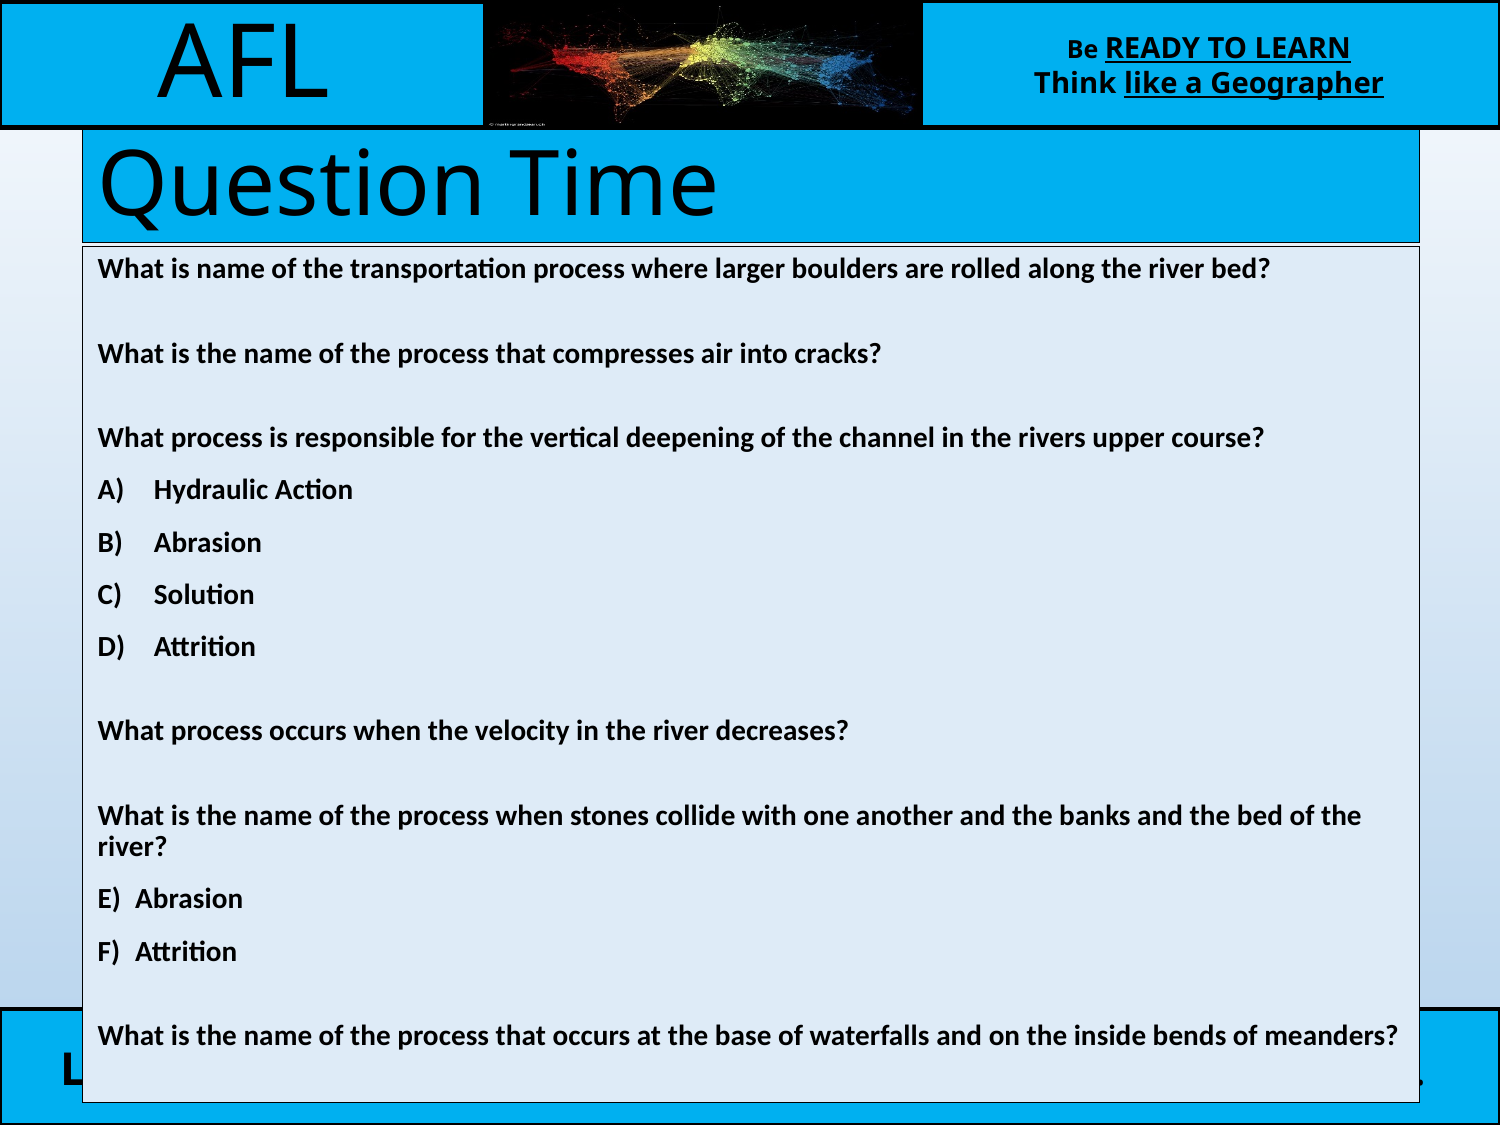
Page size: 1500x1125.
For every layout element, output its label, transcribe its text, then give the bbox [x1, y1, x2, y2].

title Question Time [82, 129, 1420, 243]
text_box Be READY TO LEARN Think like a Geographer [923, 0, 1500, 128]
text_box LO: To explore how rivers erode, transport and deposit material. [0, 1009, 1500, 1125]
text_box AFL [0, 1, 483, 128]
list What is name of the transportation process where larger boulders are rolled along the river bed? What is the name of the process that compresses air into cracks? What process is responsible for the vertical deepening of the channel in the rivers upper course? Hydraulic Action Abrasion Solution Attrition What process occurs when the velocity in the river decreases? What is the name of the process when stones collide with one another and the banks and the bed of the river? Abrasion Attrition What is the name of the process that occurs at the base of waterfalls and on the inside bends of meanders? [82, 246, 1420, 1103]
picture [487, 3, 918, 126]
